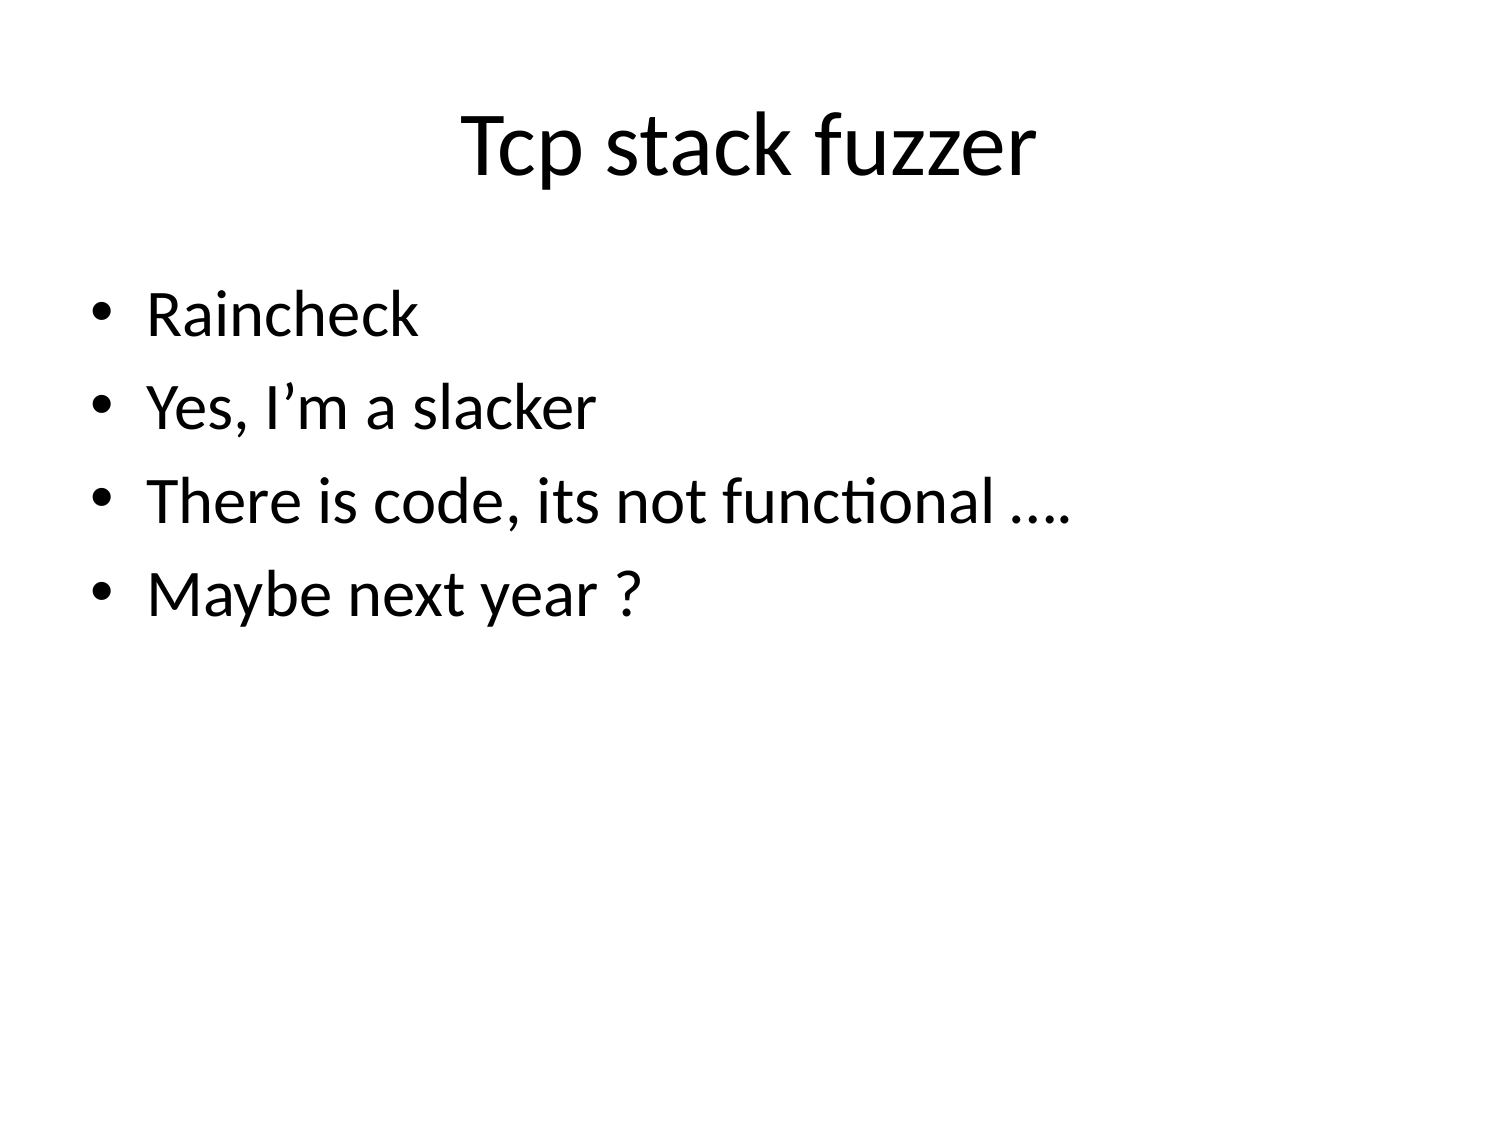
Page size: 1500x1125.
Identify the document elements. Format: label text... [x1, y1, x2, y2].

list Raincheck Yes, I’m a slacker There is code, its not functional …. Maybe next year ? [75, 262, 1425, 1005]
title Tcp stack fuzzer [75, 45, 1425, 233]
